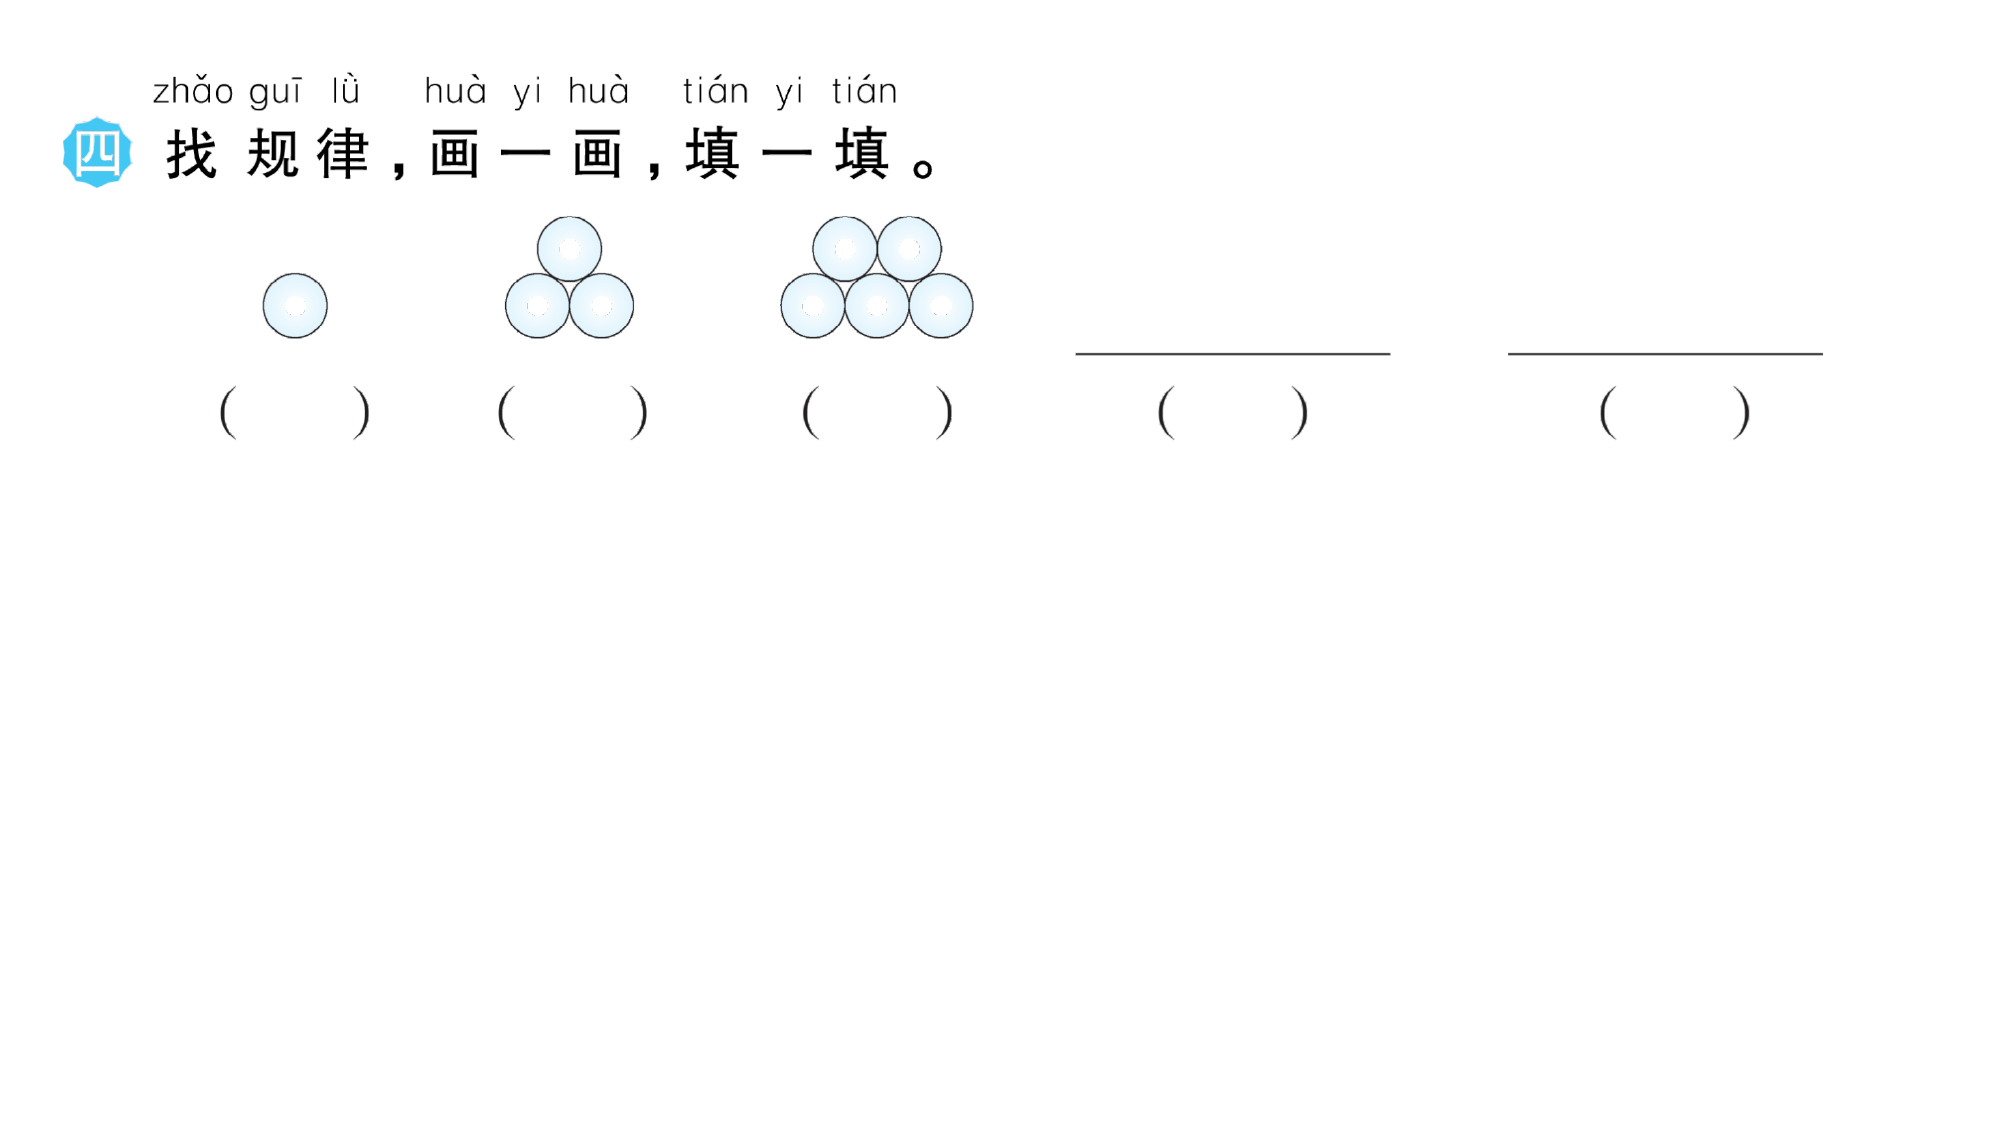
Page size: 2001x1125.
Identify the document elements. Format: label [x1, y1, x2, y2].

picture [58, 58, 1949, 456]
